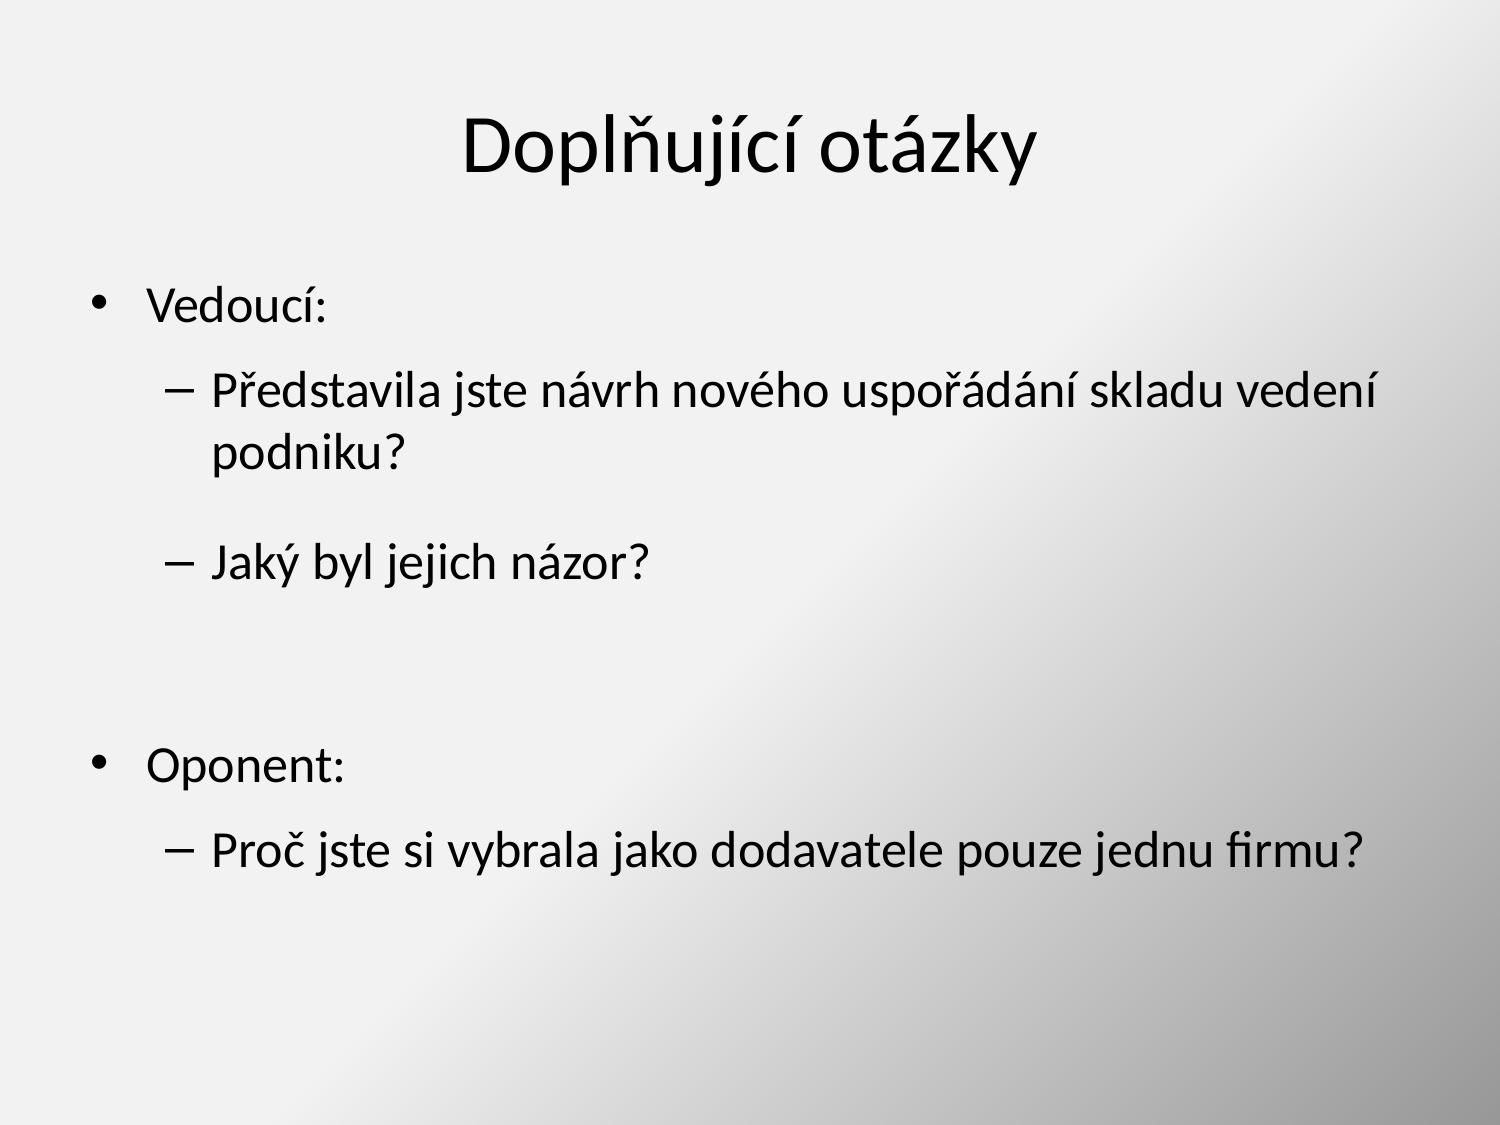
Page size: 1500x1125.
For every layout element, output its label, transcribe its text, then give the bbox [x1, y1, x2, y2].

title Doplňující otázky [75, 45, 1425, 233]
list Vedoucí: Představila jste návrh nového uspořádání skladu vedení podniku? Jaký byl jejich názor? Oponent: Proč jste si vybrala jako dodavatele pouze jednu firmu? [75, 262, 1425, 1005]
